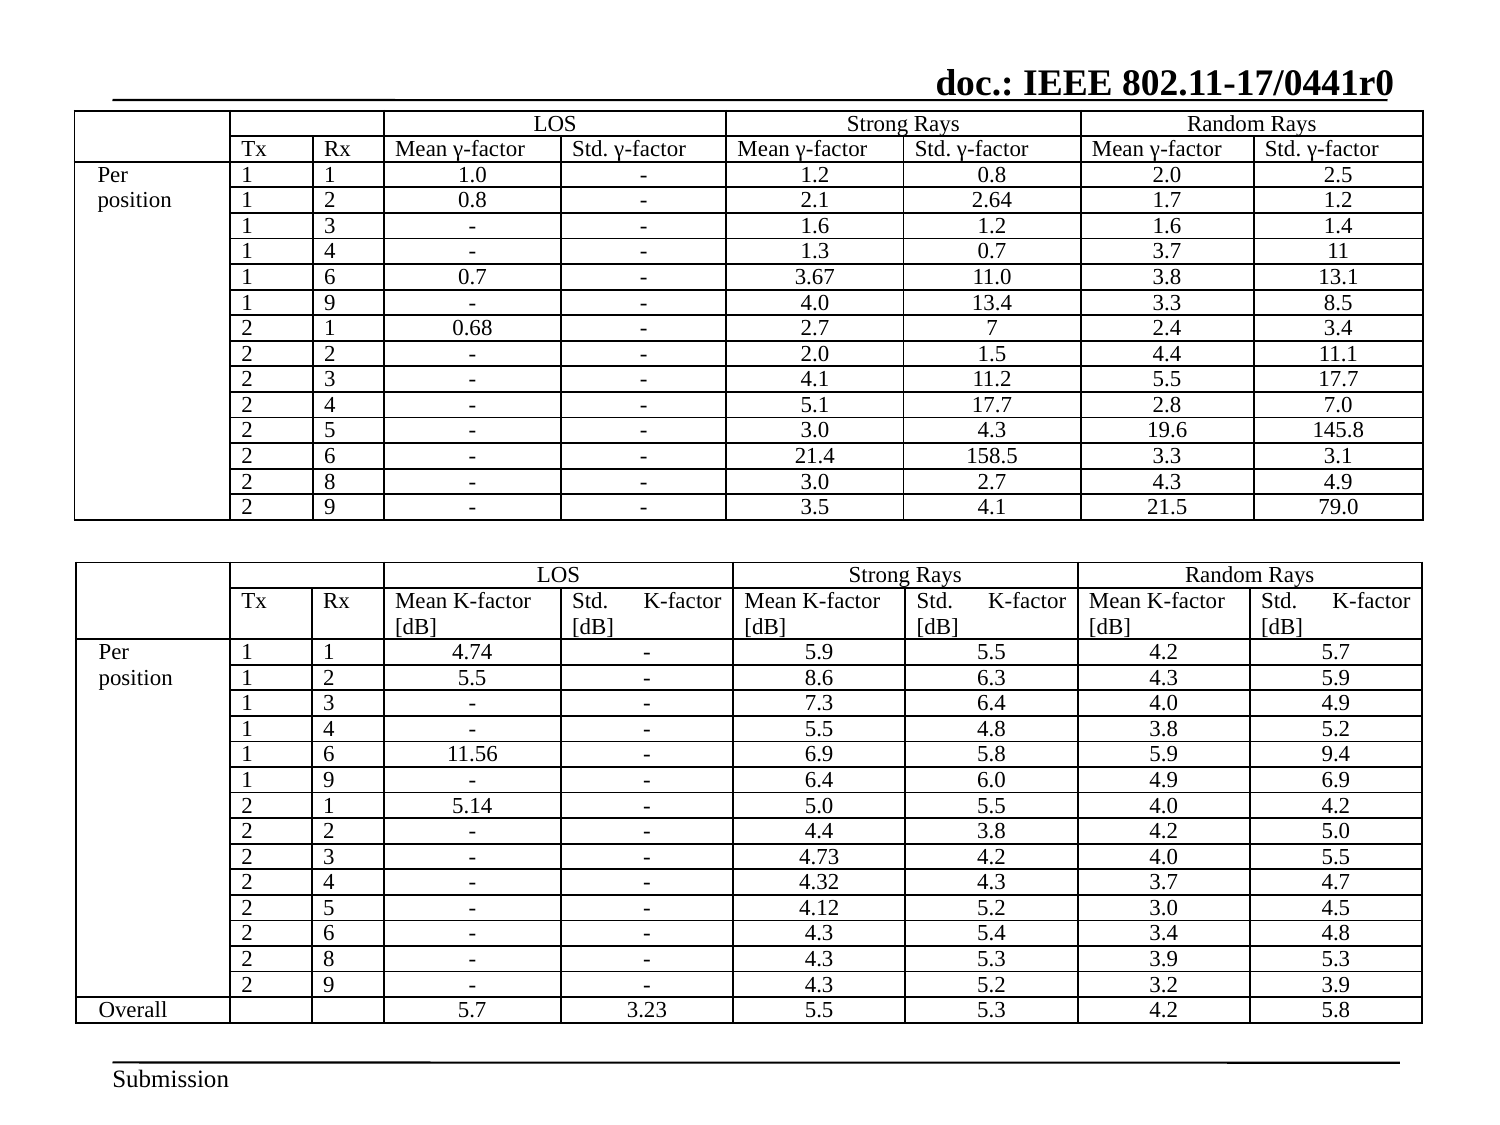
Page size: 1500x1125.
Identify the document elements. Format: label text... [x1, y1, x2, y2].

table_cell - [385, 896, 560, 920]
table_cell 1 [314, 316, 383, 340]
table_header [231, 112, 383, 135]
table_cell - [385, 921, 560, 945]
table_cell - [385, 393, 560, 417]
table_cell 5 [314, 418, 383, 442]
table_cell 3.4 [1255, 316, 1422, 340]
table_cell 3.0 [1079, 896, 1249, 920]
table_cell - [562, 742, 732, 766]
table_cell 2.5 [1255, 163, 1422, 186]
table_cell - [385, 819, 560, 843]
table_cell - [562, 691, 732, 715]
table_cell 2 [231, 470, 312, 493]
table_cell 5.5 [906, 640, 1077, 664]
table_cell - [562, 470, 725, 493]
table_cell 8.5 [1255, 291, 1422, 314]
table_cell - [385, 845, 560, 868]
table_cell 2 [313, 819, 383, 843]
table_cell 4 [314, 239, 383, 263]
table_header LOS [385, 563, 732, 587]
table_cell - [562, 896, 732, 920]
table_cell - [385, 291, 560, 314]
table_cell 11.0 [904, 265, 1080, 289]
table_cell 2 [314, 188, 383, 212]
table_cell - [562, 188, 725, 212]
table_cell - [385, 470, 560, 493]
table_cell 4.0 [1079, 845, 1249, 868]
table_cell 3.9 [1251, 972, 1421, 996]
table_cell 9 [313, 768, 383, 792]
table_cell 5.9 [1251, 666, 1421, 689]
table_cell 4.12 [734, 896, 904, 920]
table_cell [231, 998, 311, 1022]
table_cell 5.8 [906, 742, 1077, 766]
table_cell 3 [314, 214, 383, 238]
table_cell - [562, 444, 725, 468]
table_cell 0.8 [904, 163, 1080, 186]
table_cell 1 [231, 265, 312, 289]
table_cell 9 [314, 495, 383, 519]
table_cell 3.23 [562, 998, 732, 1022]
table_cell - [562, 265, 725, 289]
table_cell 145.8 [1255, 418, 1422, 442]
table_cell 2.4 [1082, 316, 1253, 340]
table_cell 2 [231, 342, 312, 365]
table_cell 6.9 [734, 742, 904, 766]
table_cell 1 [231, 214, 312, 238]
table_cell 9.4 [1251, 742, 1421, 766]
table_cell - [562, 845, 732, 868]
table_cell - [562, 367, 725, 391]
table_cell 11.56 [385, 742, 560, 766]
table_cell - [385, 495, 560, 519]
table_cell - [562, 163, 725, 186]
table_cell 1 [314, 163, 383, 186]
table_header LOS [385, 112, 725, 135]
table_cell 1.7 [1082, 188, 1253, 212]
table_cell 4.4 [1082, 342, 1253, 365]
table_cell - [562, 239, 725, 263]
table_cell - [562, 819, 732, 843]
table_cell 4.0 [1079, 793, 1249, 817]
table_cell - [385, 972, 560, 996]
table_cell Per position [75, 163, 229, 519]
table_cell 2.0 [1082, 163, 1253, 186]
table_cell Std. K-factor [dB] [1251, 589, 1421, 638]
table_cell - [562, 870, 732, 894]
table_cell 1 [231, 768, 311, 792]
table_cell 1.4 [1255, 214, 1422, 238]
table_cell 0.8 [385, 188, 560, 212]
table_cell 4.73 [734, 845, 904, 868]
table_cell Mean K-factor [dB] [1079, 589, 1249, 638]
table_cell 3.9 [1079, 947, 1249, 971]
table_cell 5.3 [906, 998, 1077, 1022]
table_cell 1 [231, 291, 312, 314]
table_cell 5.0 [1251, 819, 1421, 843]
table_cell - [562, 640, 732, 664]
table_cell - [562, 768, 732, 792]
table_cell 5.3 [1251, 947, 1421, 971]
table_cell 5.2 [906, 896, 1077, 920]
table_cell 6.9 [1251, 768, 1421, 792]
table_cell 4 [313, 870, 383, 894]
table_cell 4.9 [1251, 691, 1421, 715]
table_cell 13.4 [904, 291, 1080, 314]
table_cell 2.0 [727, 342, 903, 365]
table_cell 4.3 [734, 947, 904, 971]
table_cell 5.5 [1251, 845, 1421, 868]
table_cell 7 [904, 316, 1080, 340]
table_cell 1 [231, 163, 312, 186]
table_cell 5.0 [734, 793, 904, 817]
table_cell 158.5 [904, 444, 1080, 468]
table_cell Std. K-factor [dB] [562, 589, 732, 638]
table_cell - [385, 418, 560, 442]
table_cell Per position [77, 640, 229, 996]
table_cell 4.1 [904, 495, 1080, 519]
table_cell 3 [313, 691, 383, 715]
table_header Random Rays [1079, 563, 1421, 587]
table_cell 8.6 [734, 666, 904, 689]
table_cell Rx [314, 137, 383, 161]
table_cell 2 [231, 845, 311, 868]
table_header Strong Rays [734, 563, 1077, 587]
table_cell - [385, 239, 560, 263]
table_header [231, 563, 383, 587]
table_cell 5 [313, 896, 383, 920]
table_cell 2 [313, 666, 383, 689]
table_cell 2.64 [904, 188, 1080, 212]
table_cell - [385, 367, 560, 391]
table_cell 5.7 [385, 998, 560, 1022]
table_cell 2 [231, 947, 311, 971]
table_cell Std. K-factor [dB] [906, 589, 1077, 638]
table_cell 4 [314, 393, 383, 417]
table_cell 1.2 [727, 163, 903, 186]
table_cell 3.67 [727, 265, 903, 289]
table_cell [313, 998, 383, 1022]
table_cell 4.2 [906, 845, 1077, 868]
table_cell 5.7 [1251, 640, 1421, 664]
table_cell 2 [231, 896, 311, 920]
table_cell 4.3 [734, 921, 904, 945]
table_cell - [562, 418, 725, 442]
table_cell Overall [77, 998, 229, 1022]
table_cell 1.2 [1255, 188, 1422, 212]
table_cell 1 [313, 793, 383, 817]
table_cell 13.1 [1255, 265, 1422, 289]
table_cell 21.4 [727, 444, 903, 468]
table_cell 9 [313, 972, 383, 996]
table_header Strong Rays [727, 112, 1080, 135]
table_cell 4.2 [1079, 640, 1249, 664]
table_cell 8 [313, 947, 383, 971]
table_cell 6.4 [906, 691, 1077, 715]
table_cell 4.7 [1251, 870, 1421, 894]
table_cell 1.6 [727, 214, 903, 238]
table_header Random Rays [1082, 112, 1422, 135]
table_cell 6 [313, 742, 383, 766]
table_cell 3.5 [727, 495, 903, 519]
table_cell 3.8 [906, 819, 1077, 843]
table_cell 4.5 [1251, 896, 1421, 920]
table_cell 4.8 [1251, 921, 1421, 945]
table_cell Rx [313, 589, 383, 638]
table_cell 4.2 [1079, 998, 1249, 1022]
table_cell 3.3 [1082, 444, 1253, 468]
table_cell 3.4 [1079, 921, 1249, 945]
table_cell Std. γ-factor [562, 137, 725, 161]
table_cell 3.7 [1079, 870, 1249, 894]
table_cell 4.9 [1255, 470, 1422, 493]
table_cell - [562, 666, 732, 689]
table_cell - [385, 717, 560, 741]
table_cell Std. γ-factor [1255, 137, 1422, 161]
table_cell 17.7 [1255, 367, 1422, 391]
table_cell 5.5 [1082, 367, 1253, 391]
table_cell 2.7 [727, 316, 903, 340]
table_cell 1.5 [904, 342, 1080, 365]
table_cell Mean γ-factor [385, 137, 560, 161]
table_cell 79.0 [1255, 495, 1422, 519]
table_cell 11 [1255, 239, 1422, 263]
table_cell 19.6 [1082, 418, 1253, 442]
table_cell 1 [231, 691, 311, 715]
table_cell 2 [231, 367, 312, 391]
table_cell 1 [313, 640, 383, 664]
table_cell 1.6 [1082, 214, 1253, 238]
table_cell 2 [231, 495, 312, 519]
table_cell 21.5 [1082, 495, 1253, 519]
table_cell 4.0 [1079, 691, 1249, 715]
table_cell 7.3 [734, 691, 904, 715]
table_cell 6.0 [906, 768, 1077, 792]
table_cell - [385, 444, 560, 468]
table_cell 2 [231, 921, 311, 945]
table_cell 3.2 [1079, 972, 1249, 996]
table_cell 11.2 [904, 367, 1080, 391]
table_cell 2 [231, 870, 311, 894]
table_cell Std. γ-factor [904, 137, 1080, 161]
table_cell 4.3 [904, 418, 1080, 442]
table_cell 4.3 [1082, 470, 1253, 493]
table_cell 5.8 [1251, 998, 1421, 1022]
table_cell 5.9 [1079, 742, 1249, 766]
table_cell 1 [231, 188, 312, 212]
table_cell 2 [314, 342, 383, 365]
table_cell Mean K-factor [dB] [734, 589, 904, 638]
table_cell 4.3 [906, 870, 1077, 894]
table_cell 4.2 [1251, 793, 1421, 817]
table_cell - [385, 342, 560, 365]
table_cell 5.3 [906, 947, 1077, 971]
table_cell 2 [231, 972, 311, 996]
table_cell 7.0 [1255, 393, 1422, 417]
table_cell 1 [231, 239, 312, 263]
table_cell 6.4 [734, 768, 904, 792]
table_cell 0.7 [385, 265, 560, 289]
table_cell 6.3 [906, 666, 1077, 689]
table_cell 6 [313, 921, 383, 945]
table_cell 6 [314, 444, 383, 468]
table_cell 5.2 [1251, 717, 1421, 741]
table_header [77, 563, 229, 638]
table_cell Tx [231, 137, 312, 161]
table_cell 5.14 [385, 793, 560, 817]
table_cell 2.7 [904, 470, 1080, 493]
table_cell 1 [231, 717, 311, 741]
table_cell 1 [231, 742, 311, 766]
table_cell - [562, 921, 732, 945]
table_cell Mean γ-factor [727, 137, 903, 161]
table_cell 5.4 [906, 921, 1077, 945]
table_cell Tx [231, 589, 311, 638]
table_cell 1.0 [385, 163, 560, 186]
table_cell 5.2 [906, 972, 1077, 996]
table_cell 3 [313, 845, 383, 868]
table_cell 5.1 [727, 393, 903, 417]
table_cell - [385, 768, 560, 792]
table_cell 3 [314, 367, 383, 391]
table_cell 3.0 [727, 418, 903, 442]
table_cell 4.32 [734, 870, 904, 894]
table_cell 3.1 [1255, 444, 1422, 468]
table_cell 4.74 [385, 640, 560, 664]
table_cell 17.7 [904, 393, 1080, 417]
table_cell 2 [231, 444, 312, 468]
table_cell - [385, 214, 560, 238]
table_cell 9 [314, 291, 383, 314]
table_cell - [562, 972, 732, 996]
table_cell 4.2 [1079, 819, 1249, 843]
table_cell 11.1 [1255, 342, 1422, 365]
table_cell 3.7 [1082, 239, 1253, 263]
table_cell 4.9 [1079, 768, 1249, 792]
table_cell - [385, 870, 560, 894]
table_cell 3.8 [1082, 265, 1253, 289]
table_cell 1.3 [727, 239, 903, 263]
table_cell 5.9 [734, 640, 904, 664]
table_cell - [385, 947, 560, 971]
table_cell 4.4 [734, 819, 904, 843]
table_cell - [562, 947, 732, 971]
table_cell 4.3 [1079, 666, 1249, 689]
table_cell Mean K-factor [dB] [385, 589, 560, 638]
table_cell 3.3 [1082, 291, 1253, 314]
table_cell 0.68 [385, 316, 560, 340]
table_cell 4.0 [727, 291, 903, 314]
table_cell 6 [314, 265, 383, 289]
table_cell 3.0 [727, 470, 903, 493]
table_cell 8 [314, 470, 383, 493]
table_cell - [562, 342, 725, 365]
table_cell 4.3 [734, 972, 904, 996]
table_cell 2 [231, 819, 311, 843]
table_cell 2 [231, 418, 312, 442]
table_cell 5.5 [734, 998, 904, 1022]
table_cell - [385, 691, 560, 715]
table_cell 1.2 [904, 214, 1080, 238]
table_cell 5.5 [734, 717, 904, 741]
table_cell 5.5 [906, 793, 1077, 817]
table_cell 4.8 [906, 717, 1077, 741]
table_cell 5.5 [385, 666, 560, 689]
table_cell - [562, 495, 725, 519]
table_cell - [562, 717, 732, 741]
table_cell 3.8 [1079, 717, 1249, 741]
table_cell - [562, 393, 725, 417]
table_cell 2 [231, 316, 312, 340]
table_cell - [562, 793, 732, 817]
table_cell 1 [231, 666, 311, 689]
table_cell 0.7 [904, 239, 1080, 263]
table_cell 2.8 [1082, 393, 1253, 417]
table_cell - [562, 291, 725, 314]
table_cell 4 [313, 717, 383, 741]
table_cell 4.1 [727, 367, 903, 391]
table_cell - [562, 214, 725, 238]
table_cell 1 [231, 640, 311, 664]
table_header [75, 112, 229, 161]
table_cell 2 [231, 393, 312, 417]
table_cell - [562, 316, 725, 340]
table_cell Mean γ-factor [1082, 137, 1253, 161]
table_cell 2.1 [727, 188, 903, 212]
table_cell 2 [231, 793, 311, 817]
